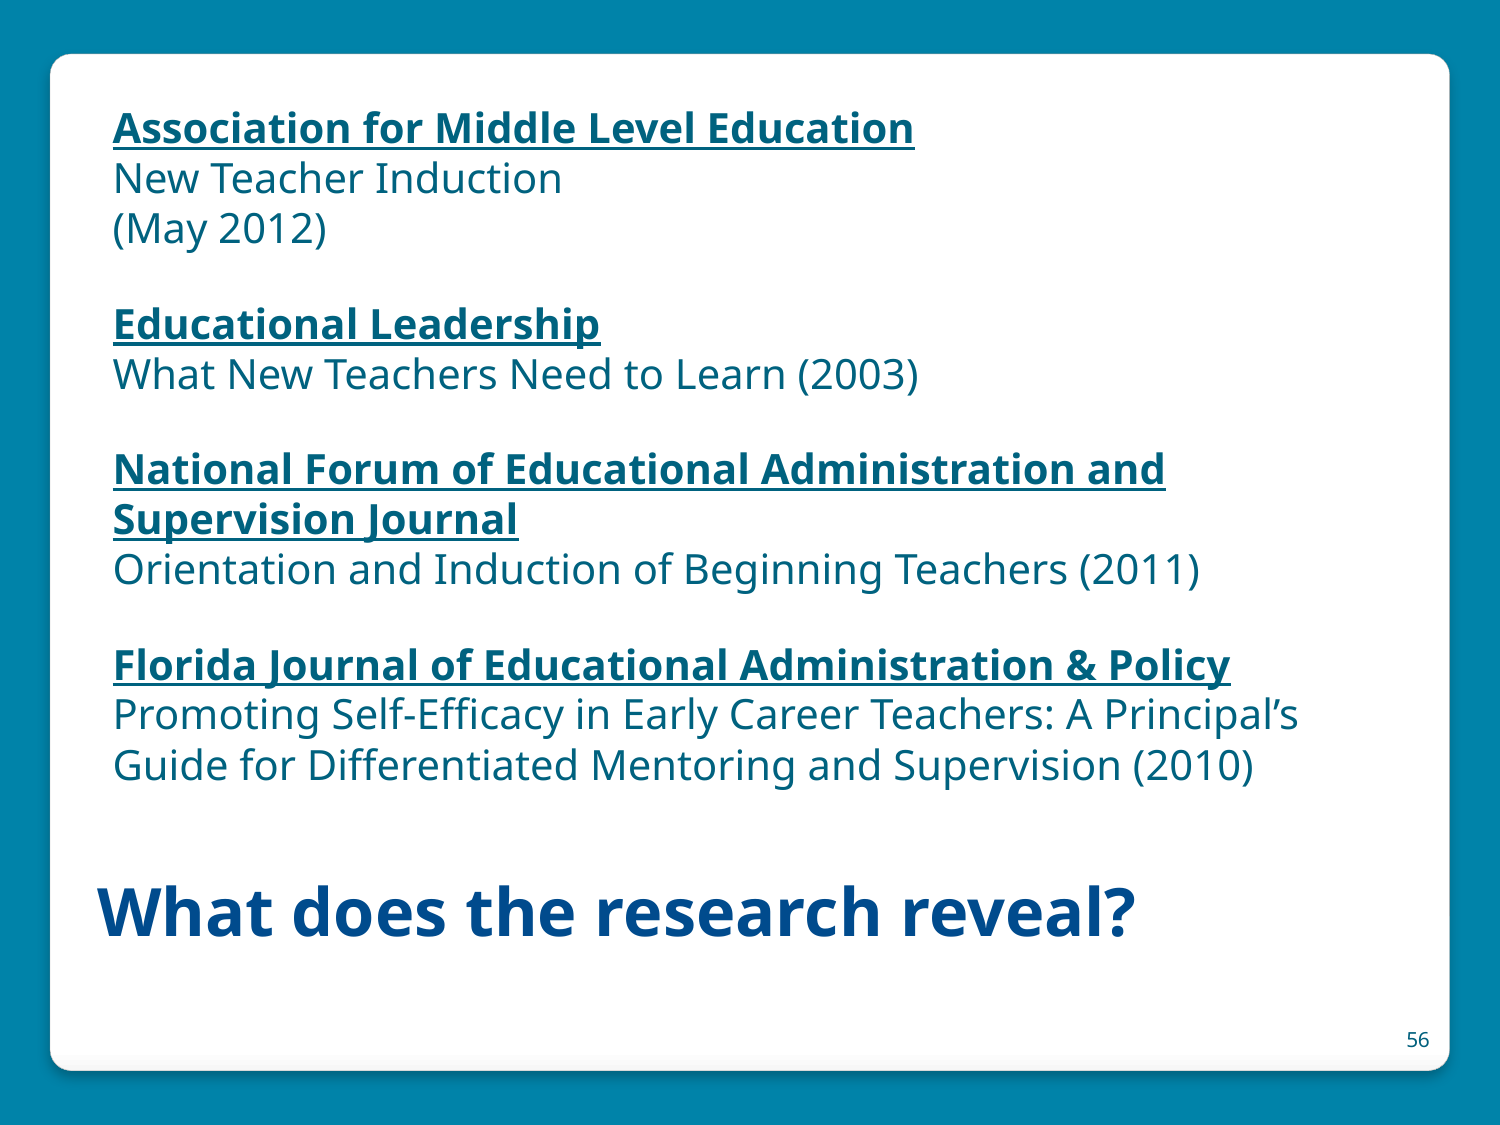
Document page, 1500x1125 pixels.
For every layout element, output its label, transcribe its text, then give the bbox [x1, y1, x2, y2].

slide_number 56 [1369, 1002, 1445, 1063]
list Association for Middle Level Education New Teacher Induction (May 2012) Educational Leadership What New Teachers Need to Learn (2003) National Forum of Educational Administration and Supervision Journal Orientation and Induction of Beginning Teachers (2011) Florida Journal of Educational Administration & Policy Promoting Self-Efficacy in Early Career Teachers: A Principal’s Guide for Differentiated Mentoring and Supervision (2010) [82, 86, 1426, 775]
title What does the research reveal? [82, 862, 1425, 990]
